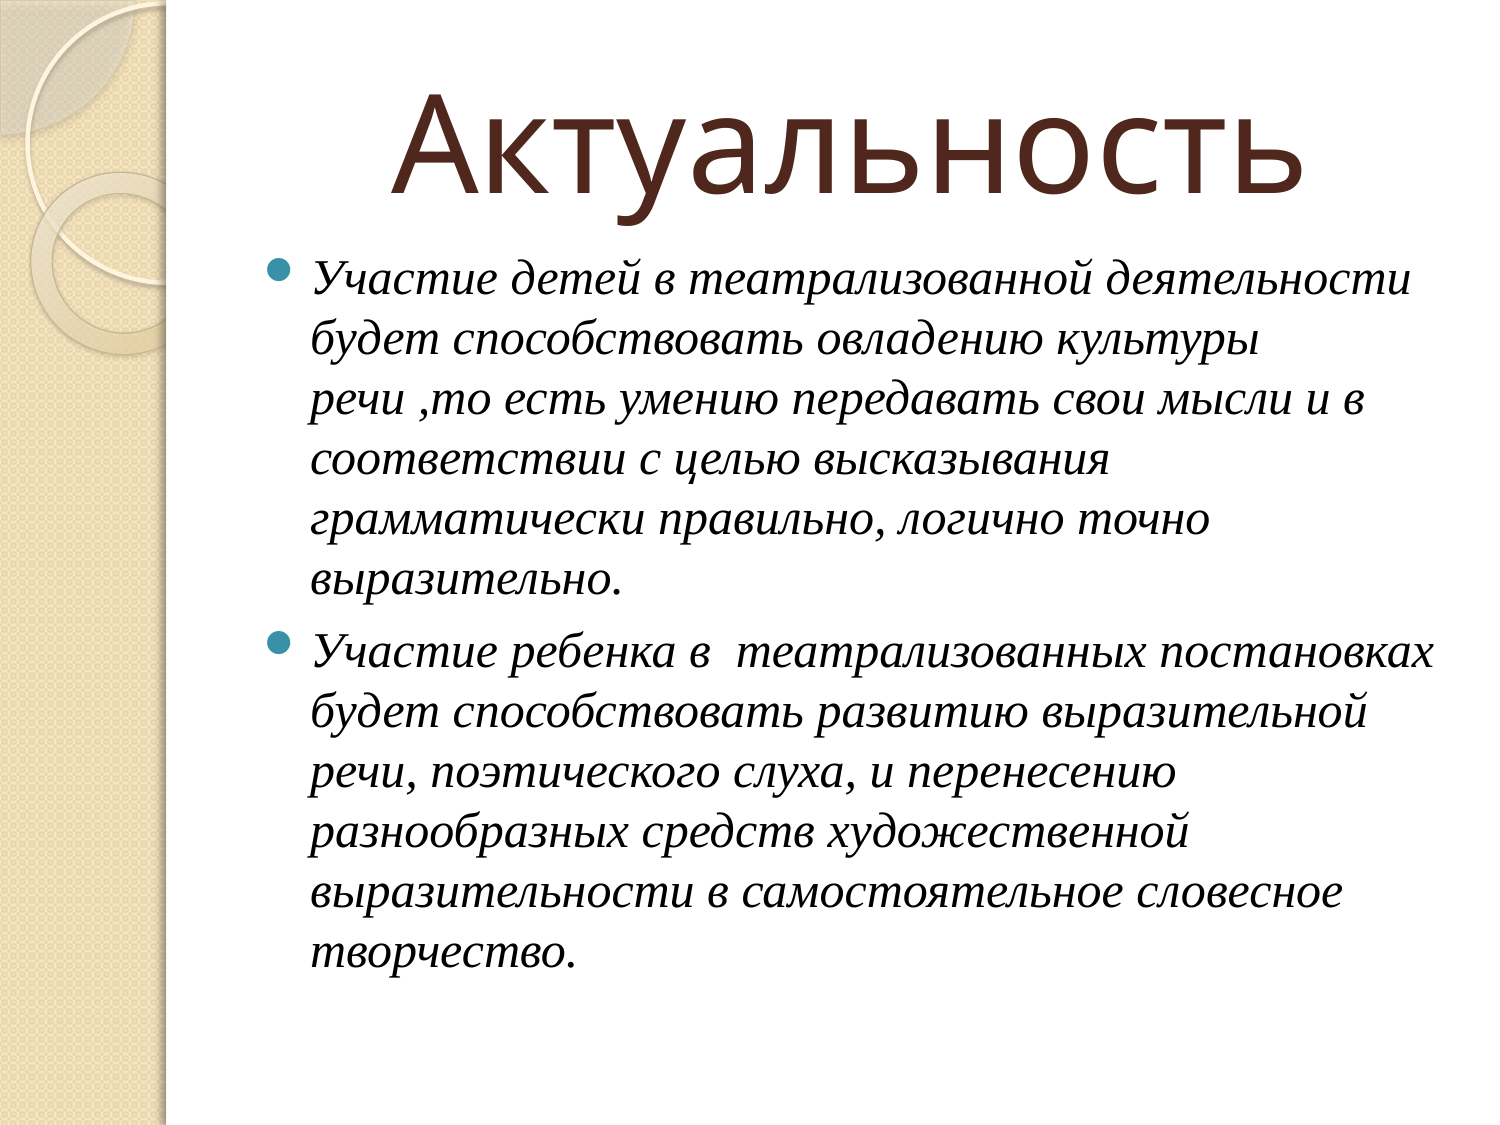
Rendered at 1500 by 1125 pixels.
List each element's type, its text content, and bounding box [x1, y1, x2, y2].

list Участие детей в театрализованной деятельности будет способствовать овладению культуры речи ,то есть умению передавать свои мысли и в соответствии с целью высказывания грамматически правильно, логично точно выразительно. Участие ребенка в театрализованных постановках будет способствовать развитию выразительной речи, поэтического слуха, и перенесению разнообразных средств художественной выразительности в самостоятельное словесное творчество. [235, 237, 1466, 1026]
title Актуальность [235, 45, 1466, 233]
